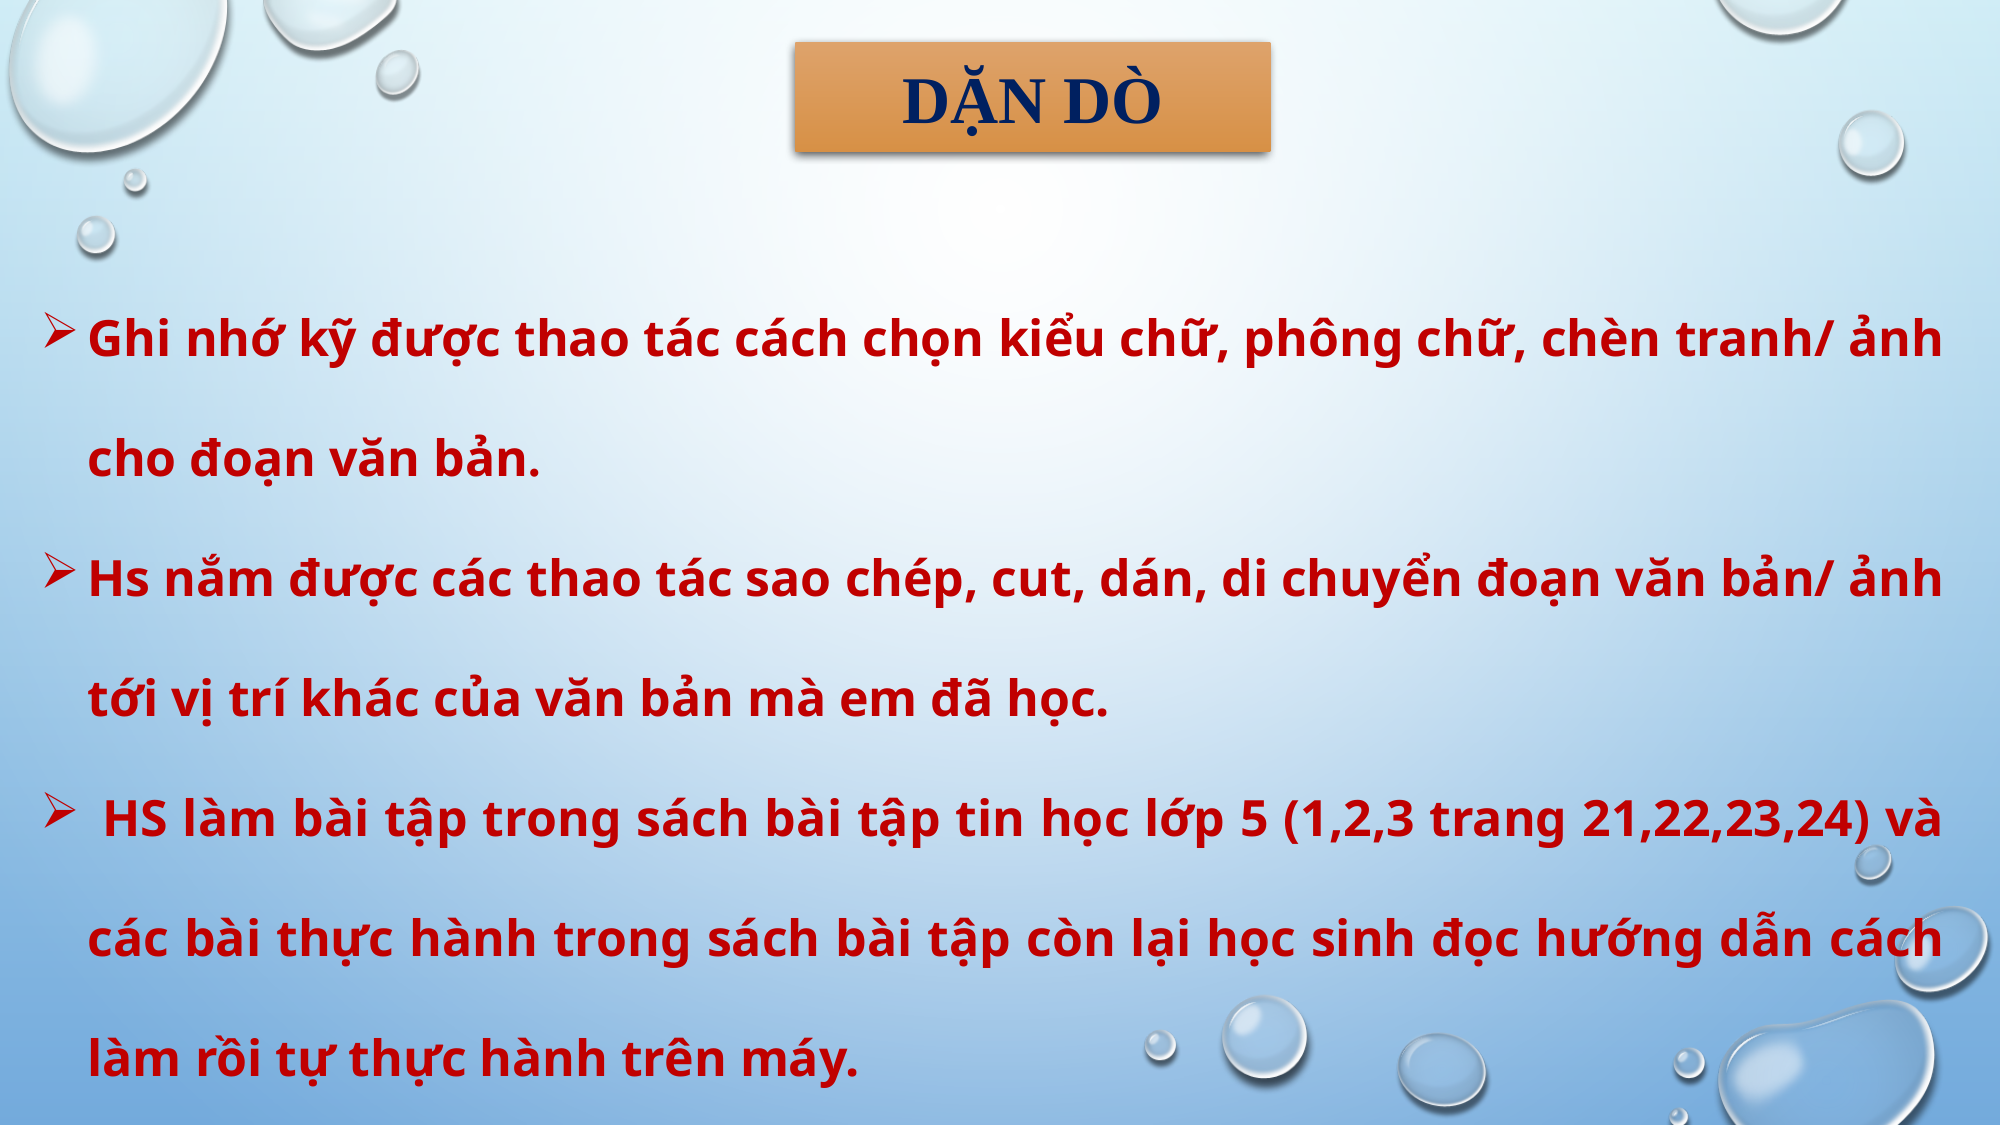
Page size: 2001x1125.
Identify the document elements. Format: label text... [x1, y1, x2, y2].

text_box Ghi nhớ kỹ được thao tác cách chọn kiểu chữ, phông chữ, chèn tranh/ ảnh cho đoạn văn bản. Hs nắm được các thao tác sao chép, cut, dán, di chuyển đoạn văn bản/ ảnh tới vị trí khác của văn bản mà em đã học. HS làm bài tập trong sách bài tập tin học lớp 5 (1,2,3 trang 21,22,23,24) và các bài thực hành trong sách bài tập còn lại học sinh đọc hướng dẫn cách làm rồi tự thực hành trên máy. [25, 238, 1960, 1125]
text_box DẶN DÒ [795, 42, 1271, 152]
picture [0, 0, 2000, 1125]
